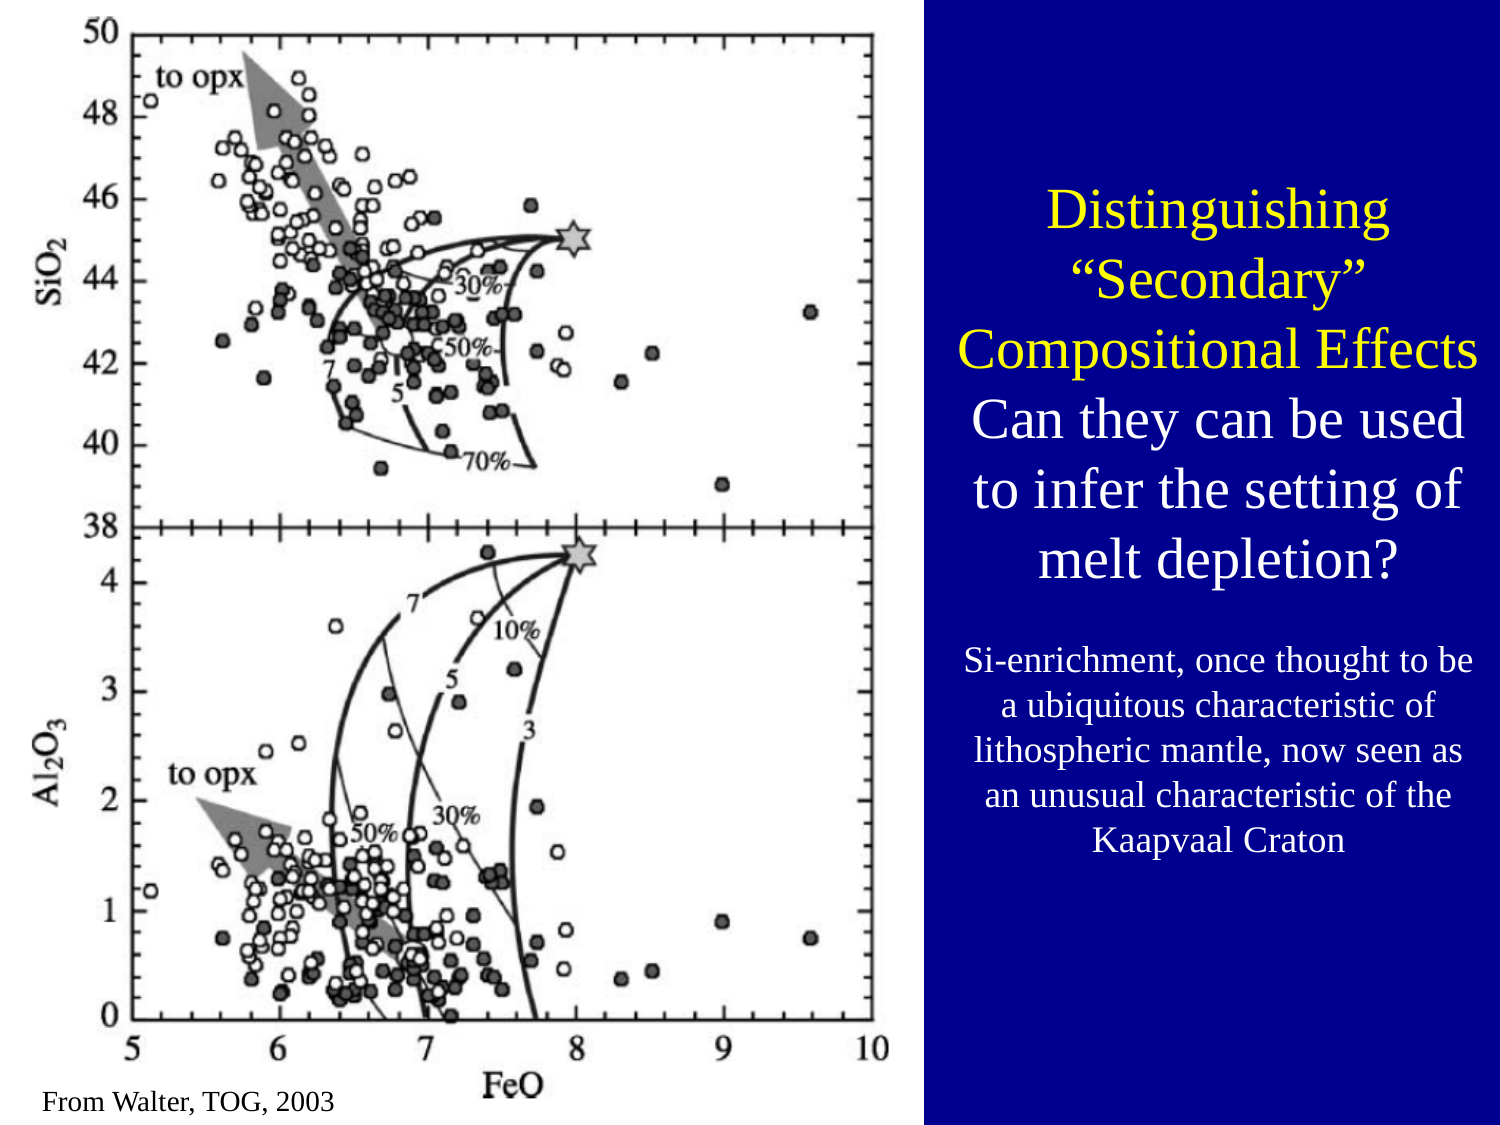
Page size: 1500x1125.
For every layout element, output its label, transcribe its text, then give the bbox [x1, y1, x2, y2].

picture [0, 0, 925, 1125]
text_box Distinguishing “Secondary” Compositional Effects Can they can be used to infer the setting of melt depletion? Si-enrichment, once thought to be a ubiquitous characteristic of lithospheric mantle, now seen as an unusual characteristic of the Kaapvaal Craton [937, 162, 1500, 868]
